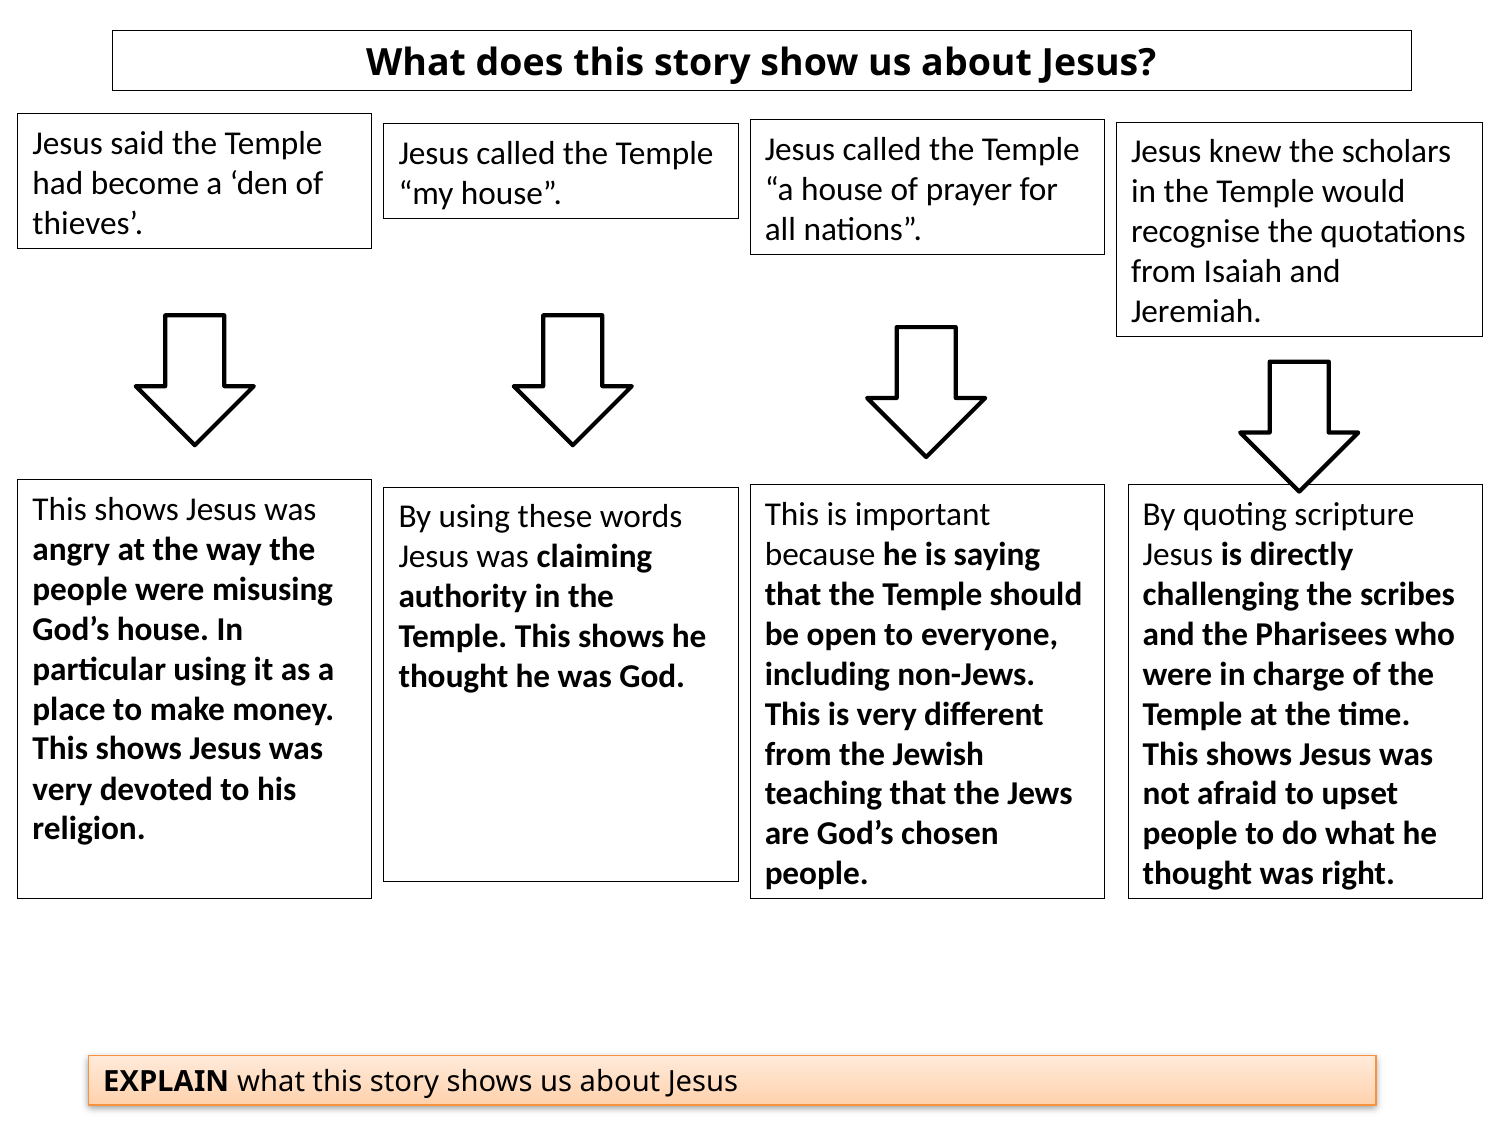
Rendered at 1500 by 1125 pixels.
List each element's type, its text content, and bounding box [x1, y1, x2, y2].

text_box This shows Jesus was angry at the way the people were misusing God’s house. In particular using it as a place to make money. This shows Jesus was very devoted to his religion. [17, 479, 372, 899]
text_box [511, 313, 634, 448]
text_box [133, 313, 256, 448]
text_box By quoting scripture Jesus is directly challenging the scribes and the Pharisees who were in charge of the Temple at the time. This shows Jesus was not afraid to upset people to do what he thought was right. [1128, 484, 1483, 899]
text_box Jesus called the Temple “a house of prayer for all nations”. [750, 119, 1105, 255]
text_box This is important because he is saying that the Temple should be open to everyone, including non-Jews. This is very different from the Jewish teaching that the Jews are God’s chosen people. [750, 484, 1105, 899]
text_box [865, 325, 988, 460]
text_box Jesus said the Temple had become a ‘den of thieves’. [17, 113, 372, 249]
text_box By using these words Jesus was claiming authority in the Temple. This shows he thought he was God. [383, 487, 739, 882]
text_box Jesus called the Temple “my house”. [383, 123, 739, 219]
text_box What does this story show us about Jesus? [112, 30, 1412, 91]
text_box [1238, 359, 1361, 494]
text_box Jesus knew the scholars in the Temple would recognise the quotations from Isaiah and Jeremiah. [1116, 122, 1483, 337]
text_box EXPLAIN what this story shows us about Jesus [88, 1055, 1376, 1105]
